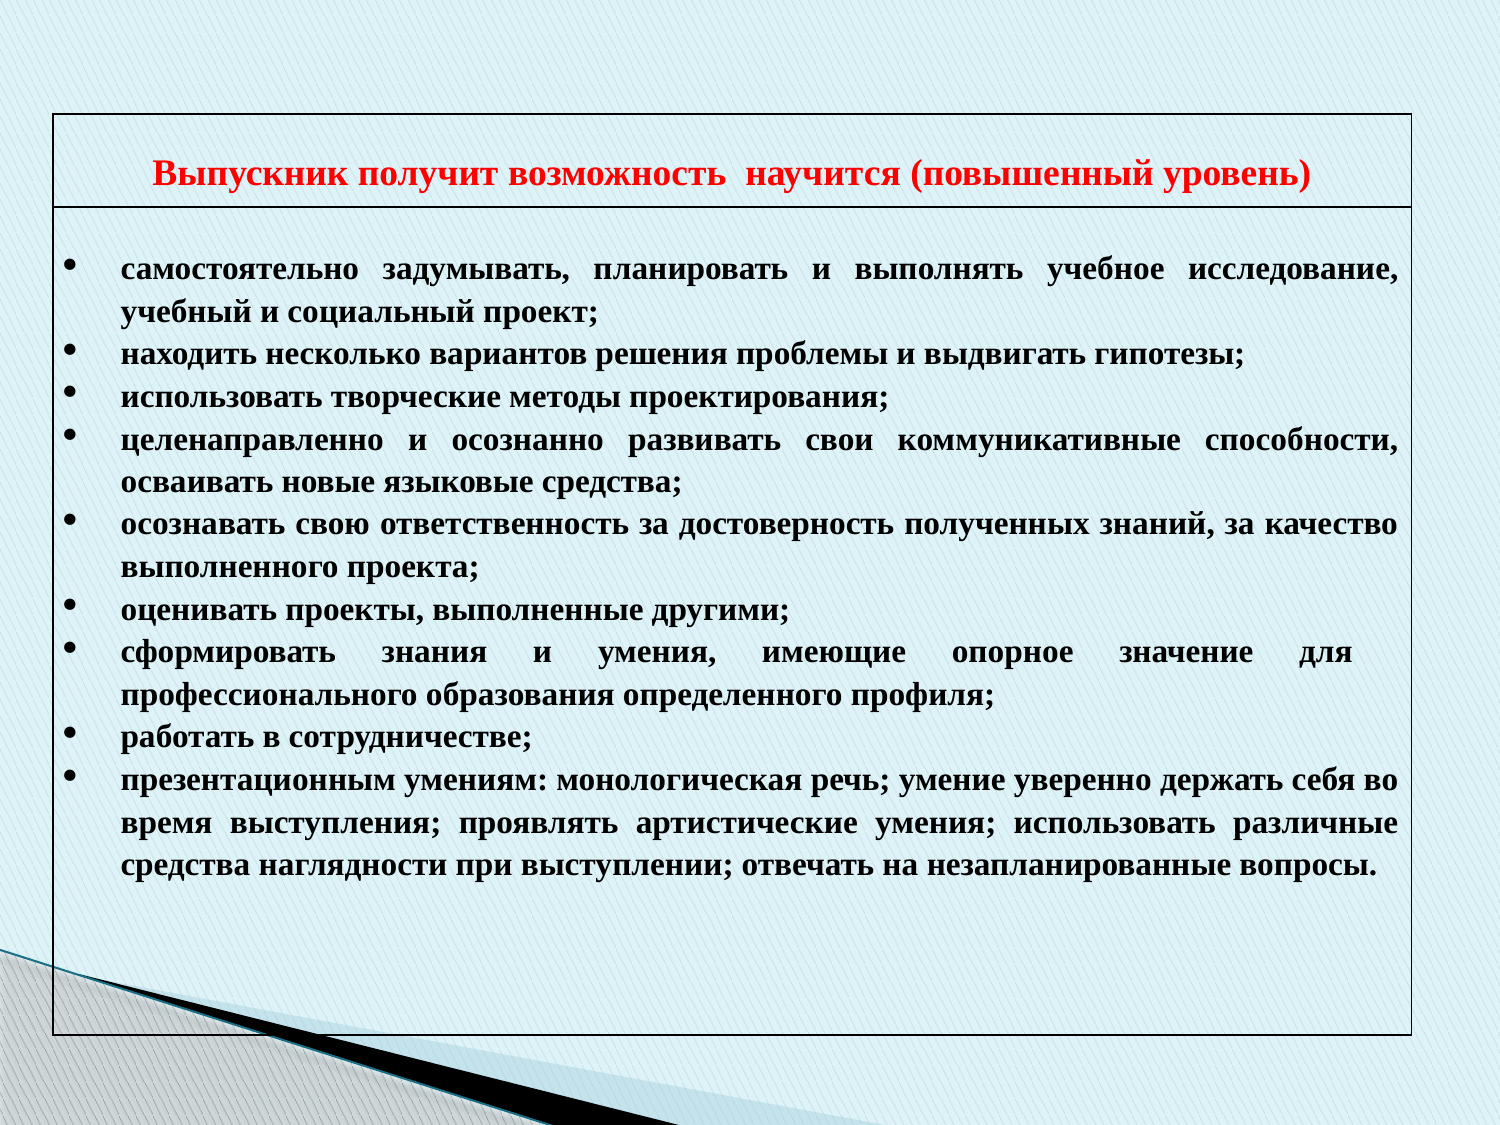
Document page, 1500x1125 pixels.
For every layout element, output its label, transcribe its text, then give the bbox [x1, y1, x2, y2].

table_header Выпускник получит возможность научится (повышенный уровень) [54, 115, 1411, 206]
table_cell самостоятельно задумывать, планировать и выполнять учебное исследование, учебный и социальный проект; находить несколько вариантов решения проблемы и выдвигать гипотезы; использовать творческие методы проектирования; целенаправленно и осознанно развивать свои коммуникативные способности, осваивать новые языковые средства; осознавать свою ответственность за достоверность полученных знаний, за качество выполненного проекта; оценивать проекты, выполненные другими; сформировать знания и умения, имеющие опорное значение для профессионального образования определенного профиля; работать в сотрудничестве; презентационным умениям: монологическая речь; умение уверенно держать себя во время выступления; проявлять артистические умения; использовать различные средства наглядности при выступлении; отвечать на незапланированные вопросы. [54, 208, 1411, 1034]
